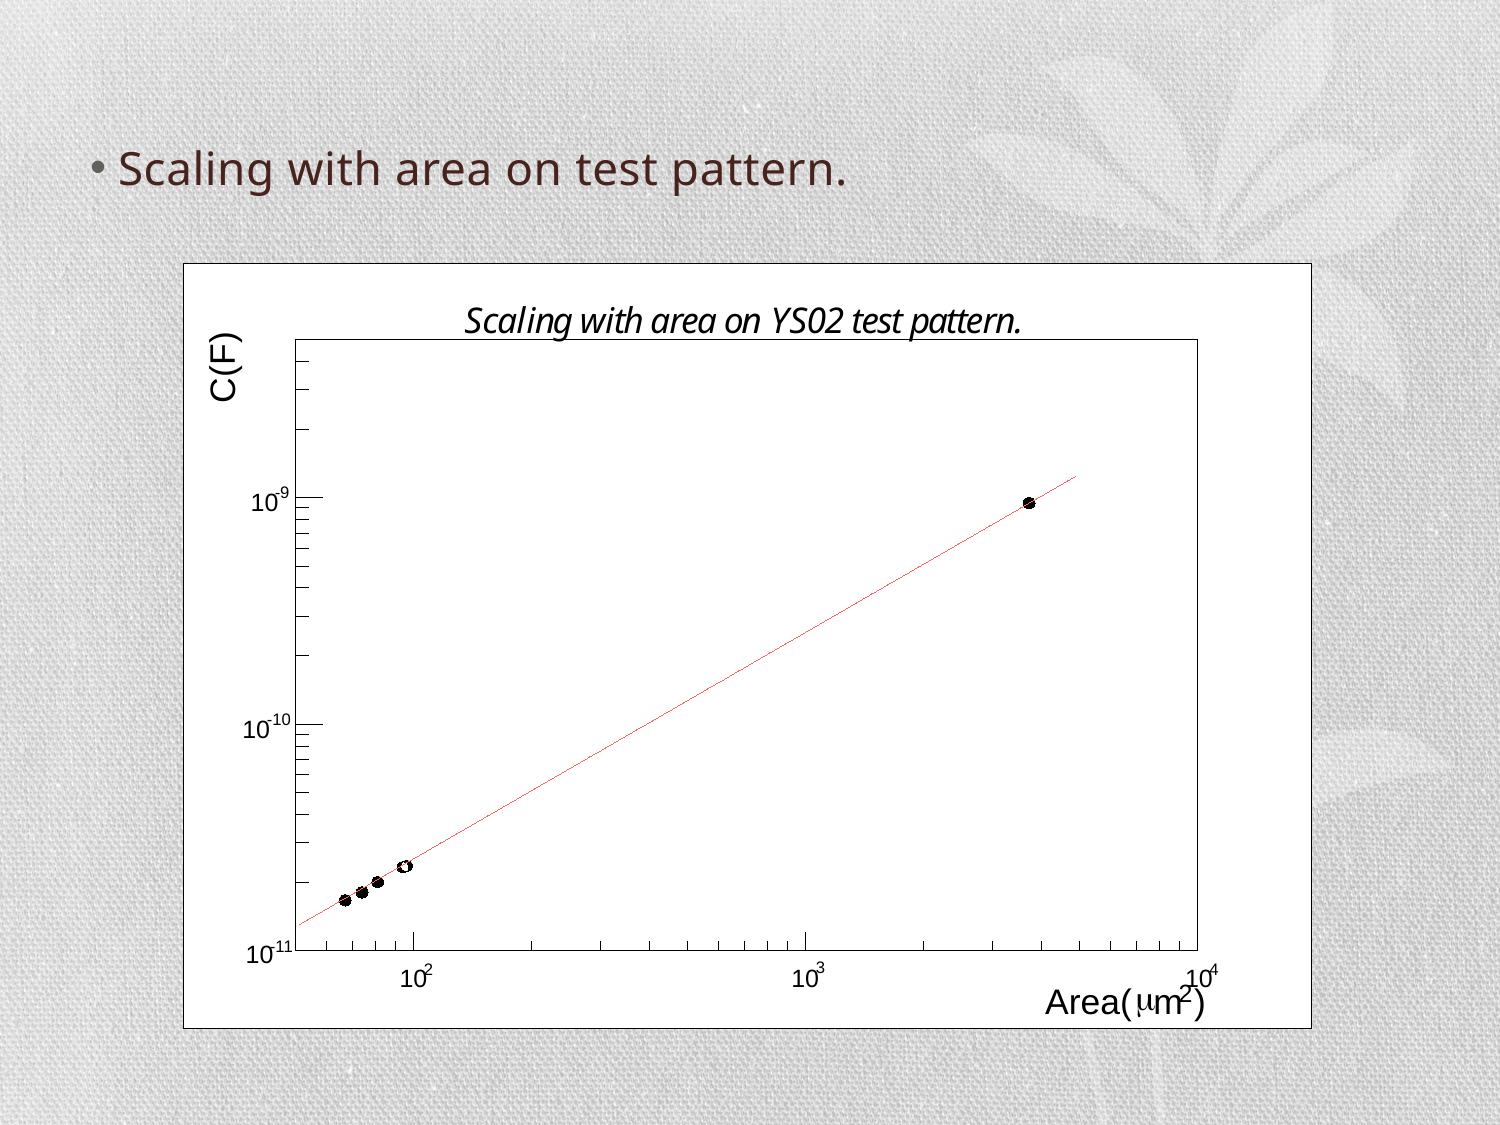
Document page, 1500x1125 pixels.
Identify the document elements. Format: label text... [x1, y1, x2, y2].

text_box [183, 263, 1312, 1029]
list Scaling with area on test pattern. [75, 132, 1425, 1005]
